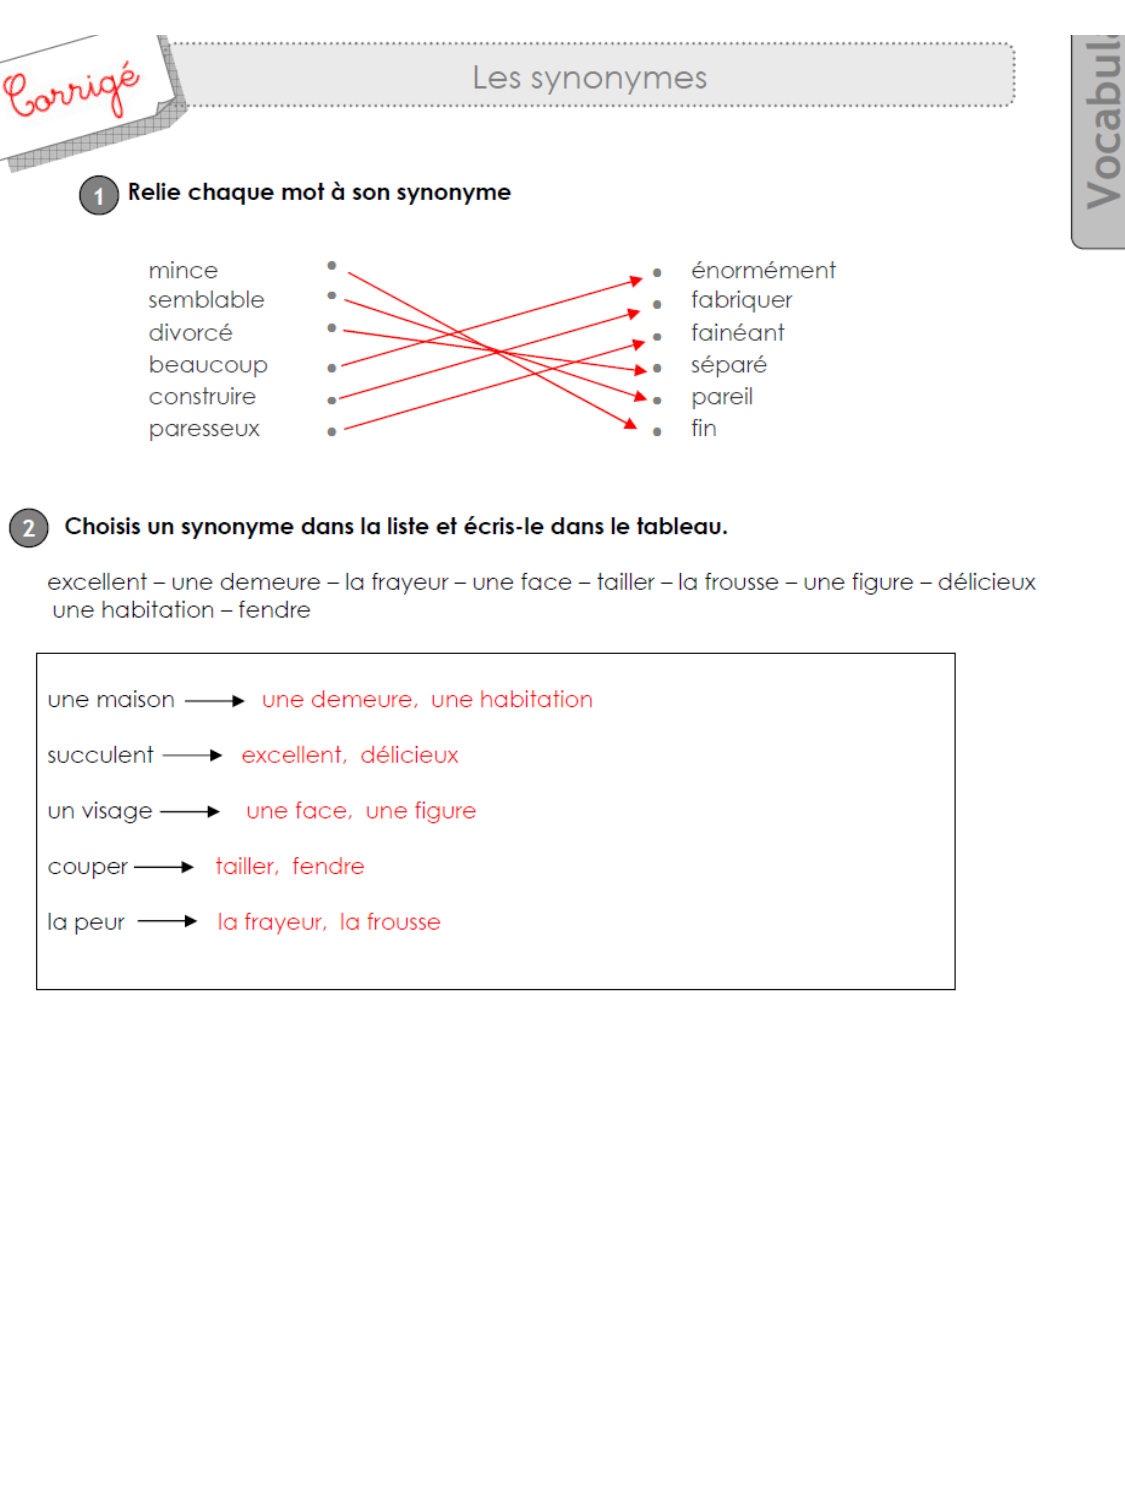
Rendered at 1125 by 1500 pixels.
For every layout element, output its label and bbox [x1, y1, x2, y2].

picture [0, 491, 1062, 1008]
picture [0, 34, 1125, 476]
